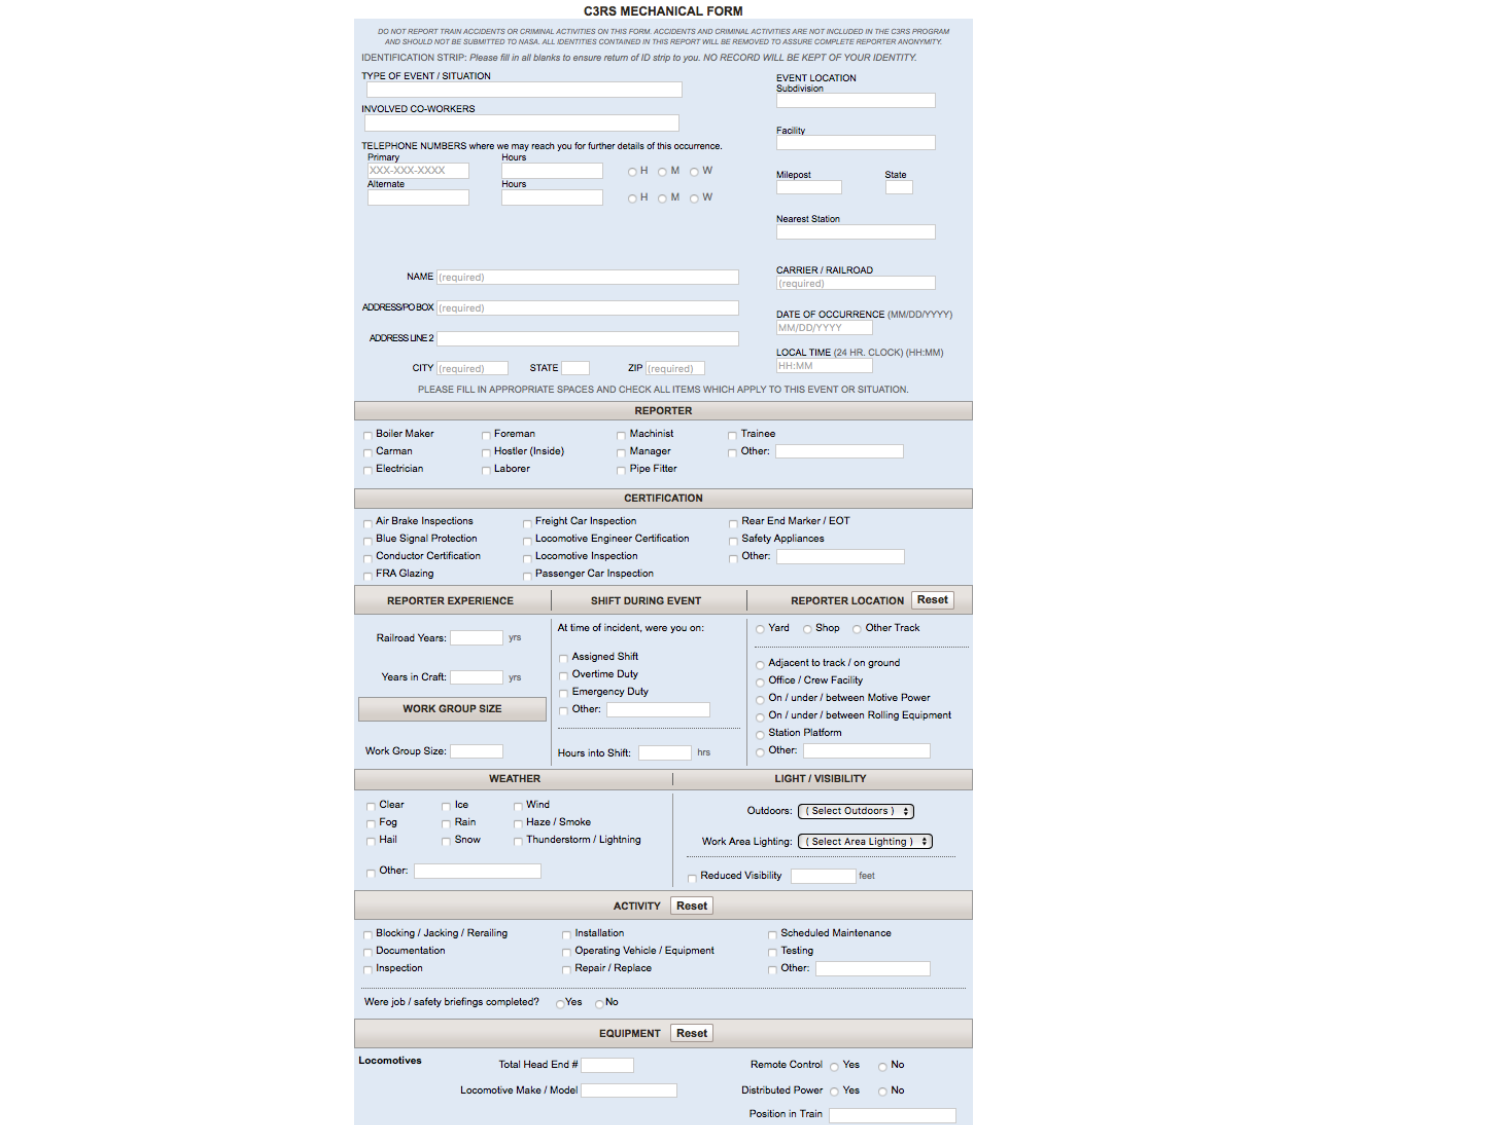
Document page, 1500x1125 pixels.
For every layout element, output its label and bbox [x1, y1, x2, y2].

list [350, 0, 974, 1125]
